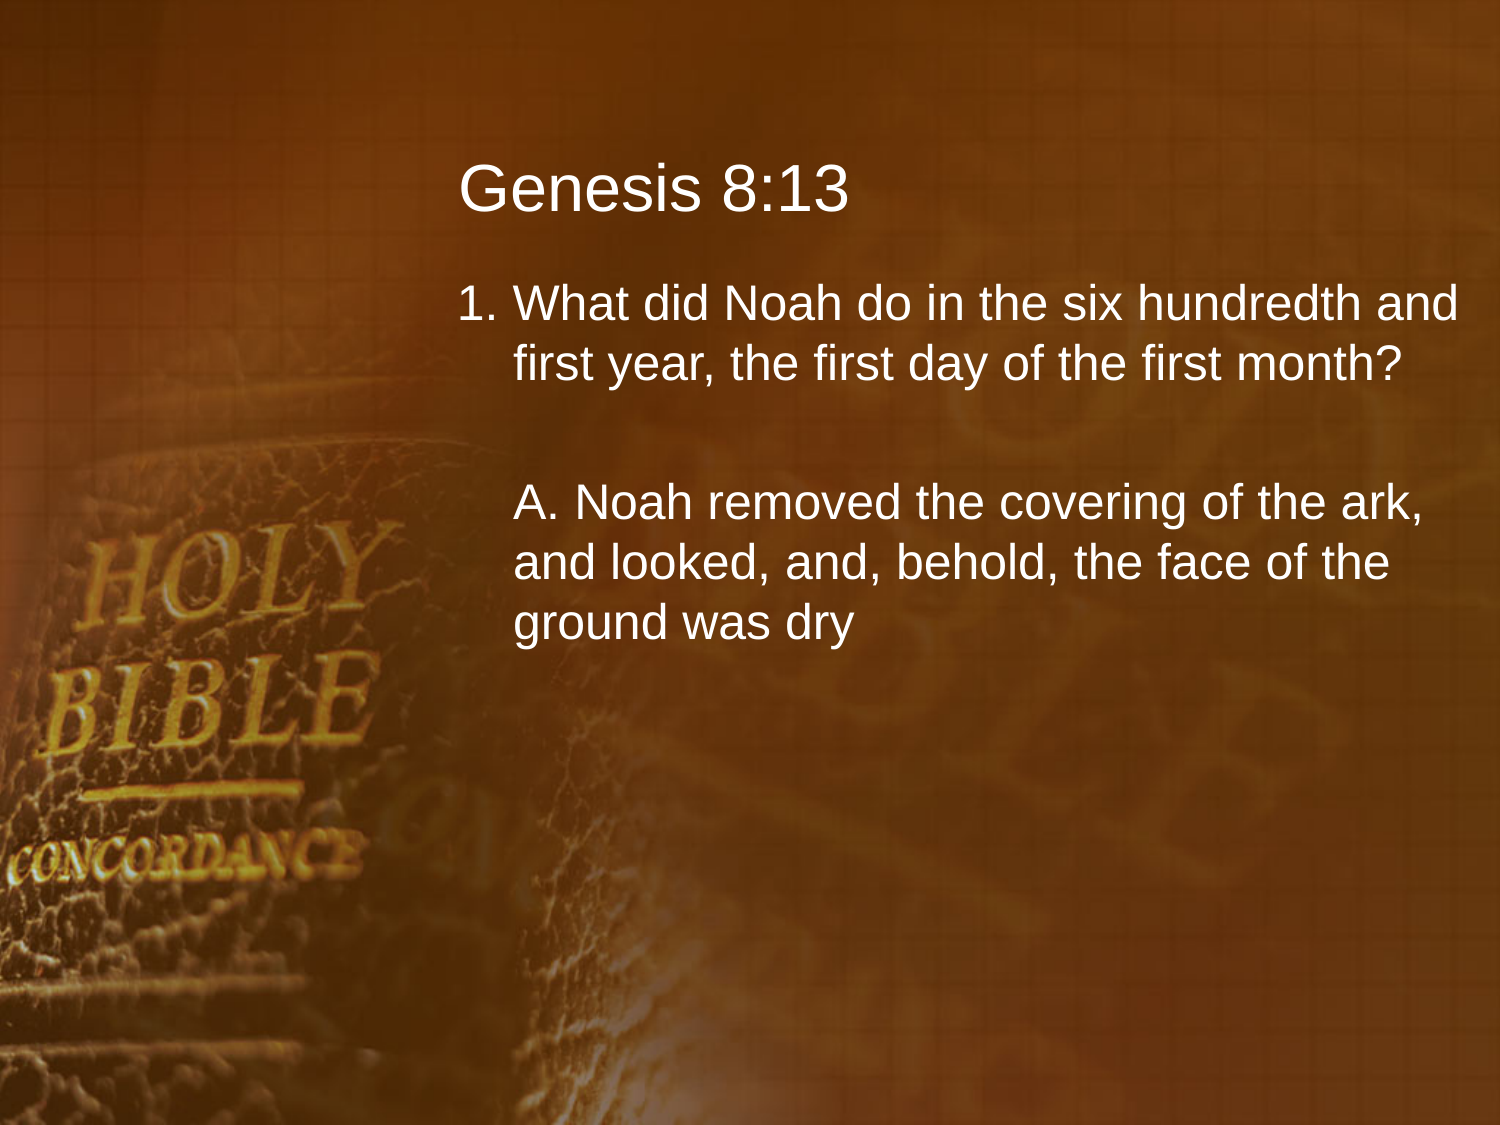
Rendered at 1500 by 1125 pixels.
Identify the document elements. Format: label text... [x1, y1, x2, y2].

picture [0, 0, 1500, 1125]
title Genesis 8:13 [443, 44, 1480, 233]
list 1. What did Noah do in the six hundredth and first year, the first day of the first month? A. Noah removed the covering of the ark, and looked, and, behold, the face of the ground was dry [441, 262, 1480, 1006]
